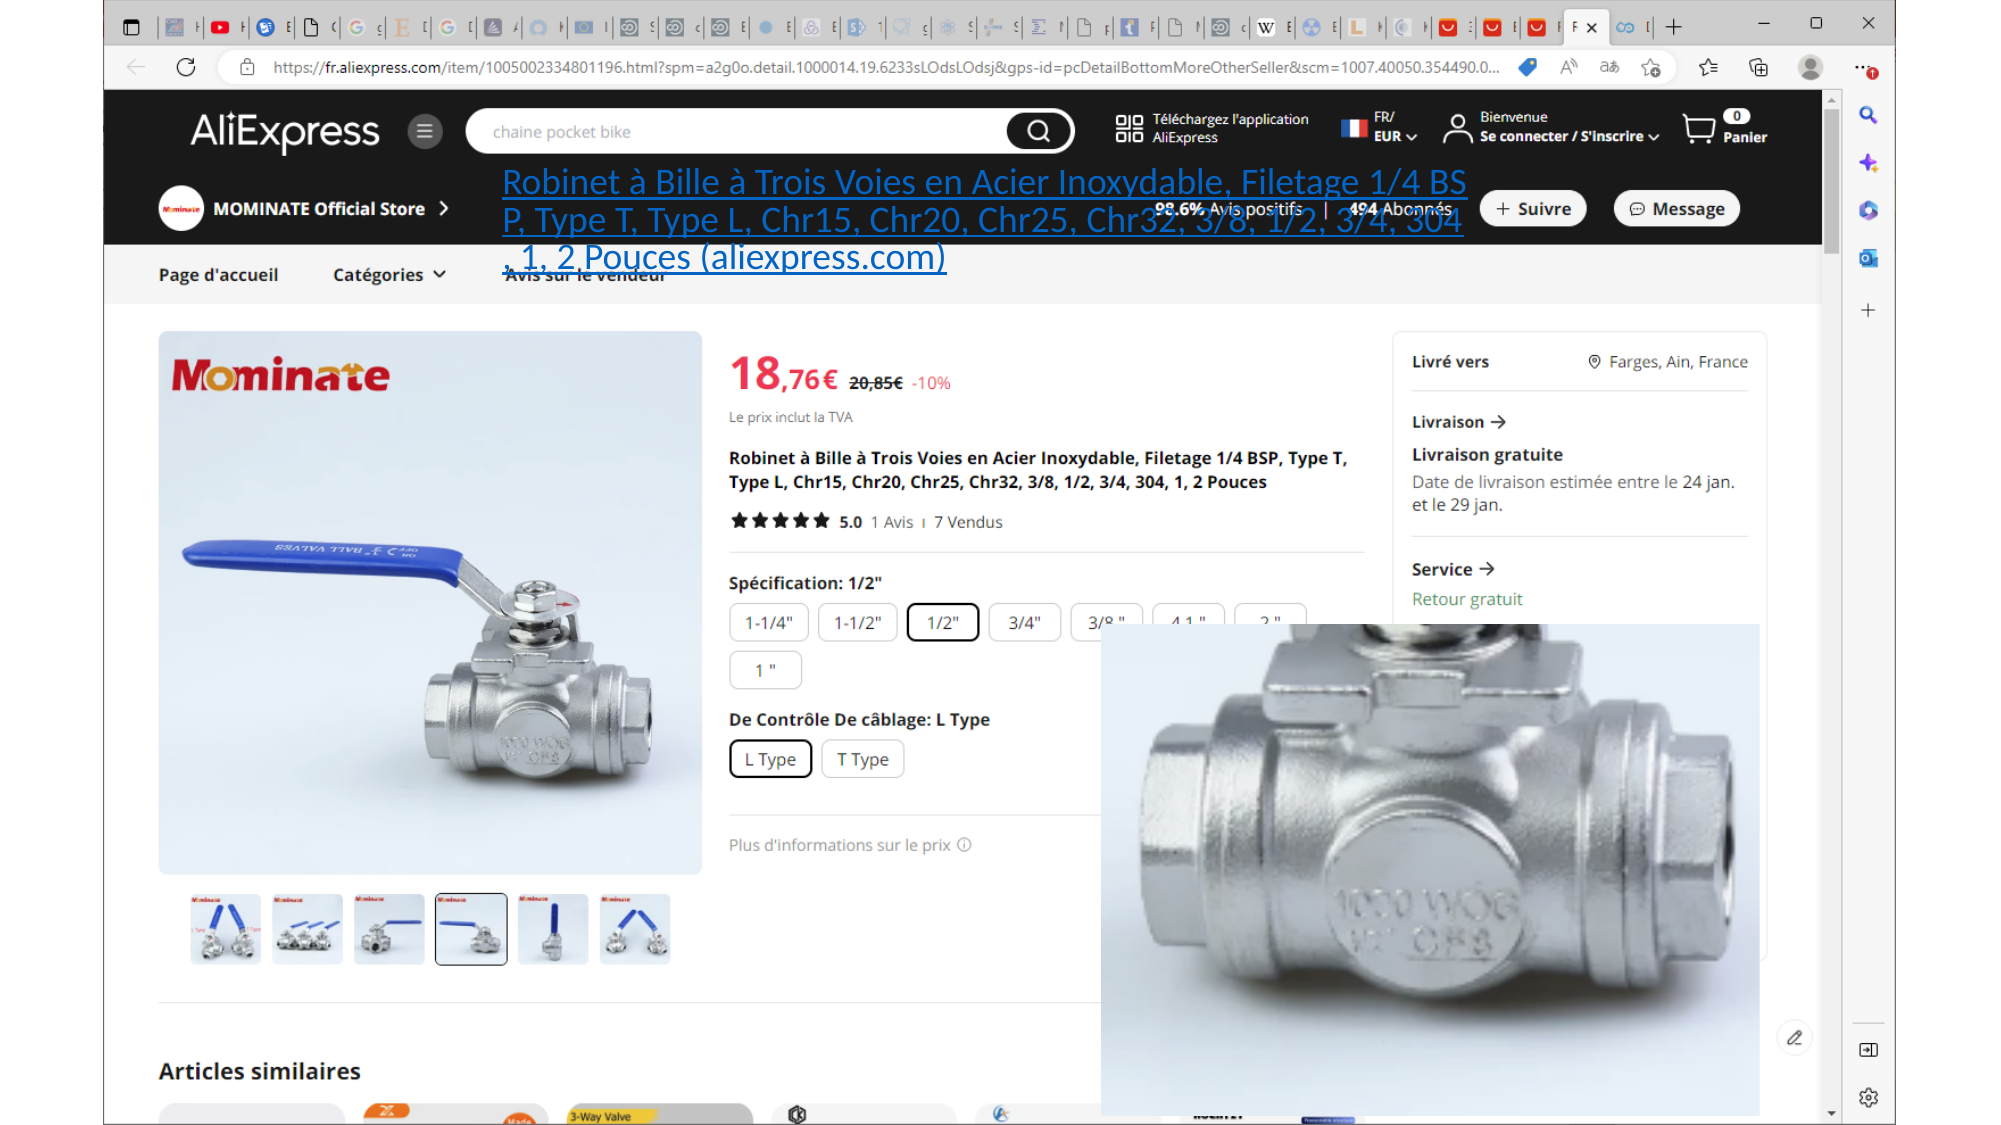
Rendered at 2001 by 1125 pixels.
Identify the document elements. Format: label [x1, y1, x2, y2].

picture [103, 0, 1896, 1125]
